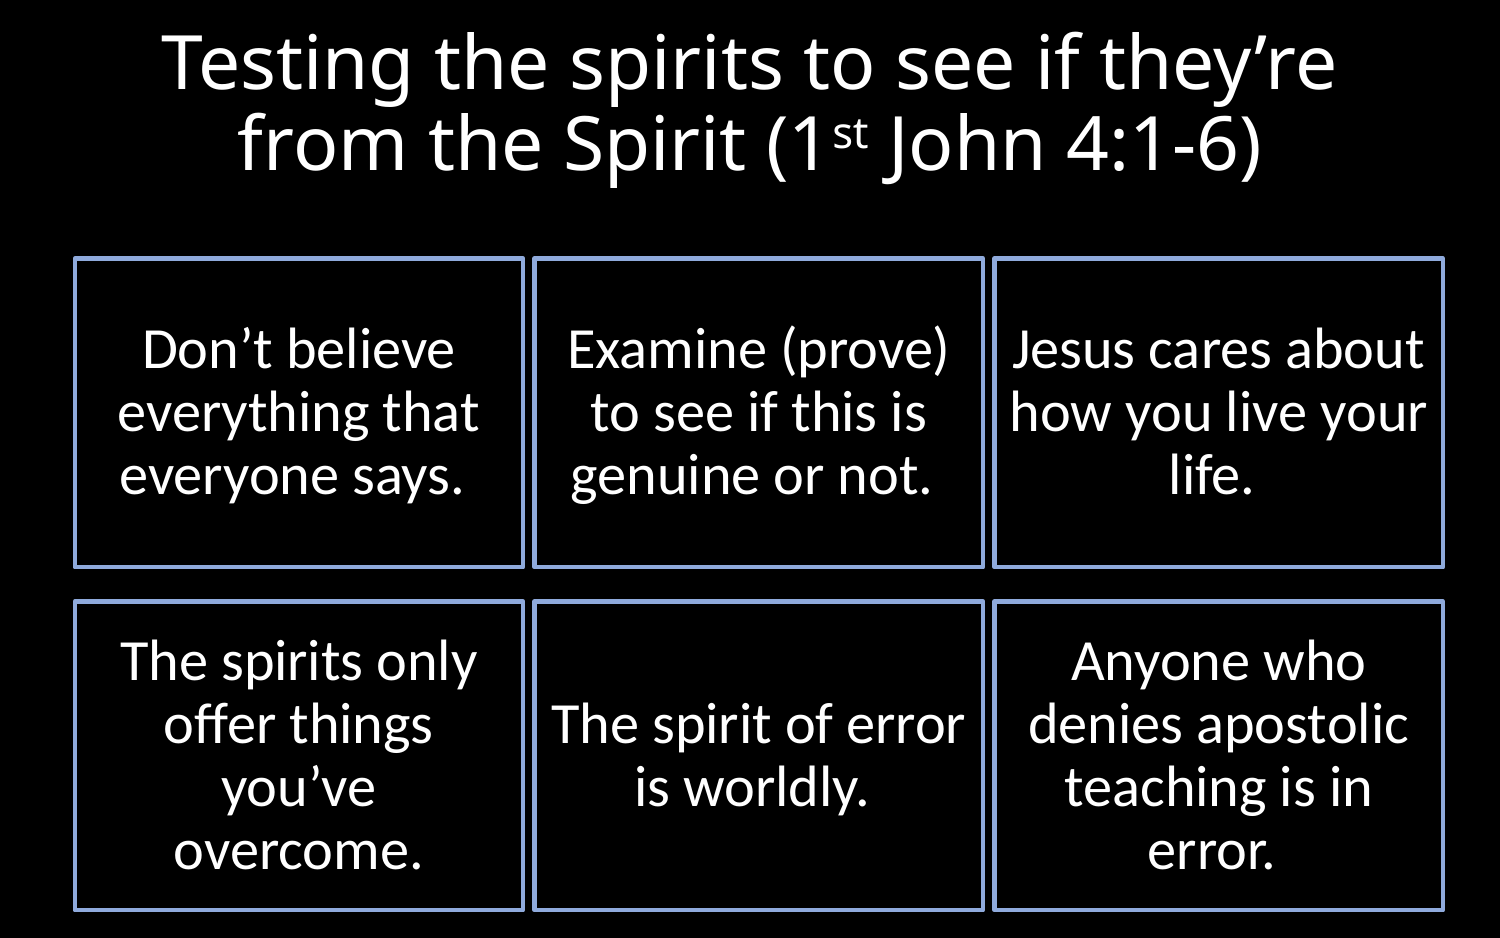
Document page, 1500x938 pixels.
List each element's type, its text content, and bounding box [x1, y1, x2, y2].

title Testing the spirits to see if they’re from the Spirit (1st John 4:1-6) [103, 15, 1397, 197]
text_box The spirits only offer things you’ve overcome. [74, 601, 524, 911]
text_box Don’t believe everything that everyone says. [74, 258, 524, 568]
text_box The spirit of error is worldly. [534, 601, 984, 911]
text_box Examine (prove) to see if this is genuine or not. [534, 258, 984, 568]
text_box Jesus cares about how you live your life. [994, 258, 1443, 568]
text_box Anyone who denies apostolic teaching is in error. [994, 601, 1443, 911]
